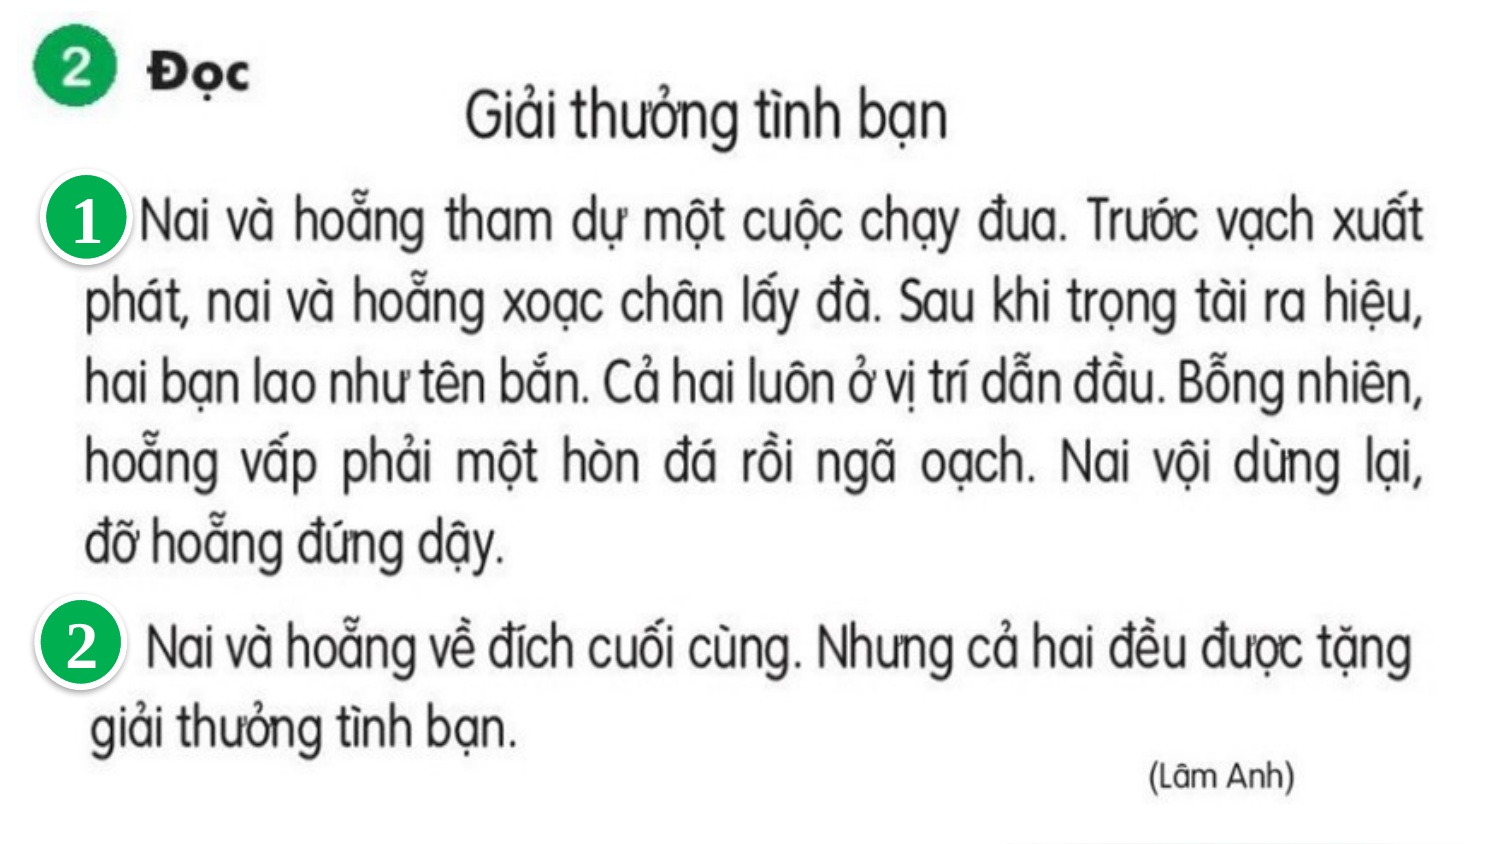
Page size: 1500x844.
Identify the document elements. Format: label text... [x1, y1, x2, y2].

text_box 2 [34, 595, 69, 689]
picture [17, 11, 1438, 810]
text_box 1 [39, 172, 69, 262]
